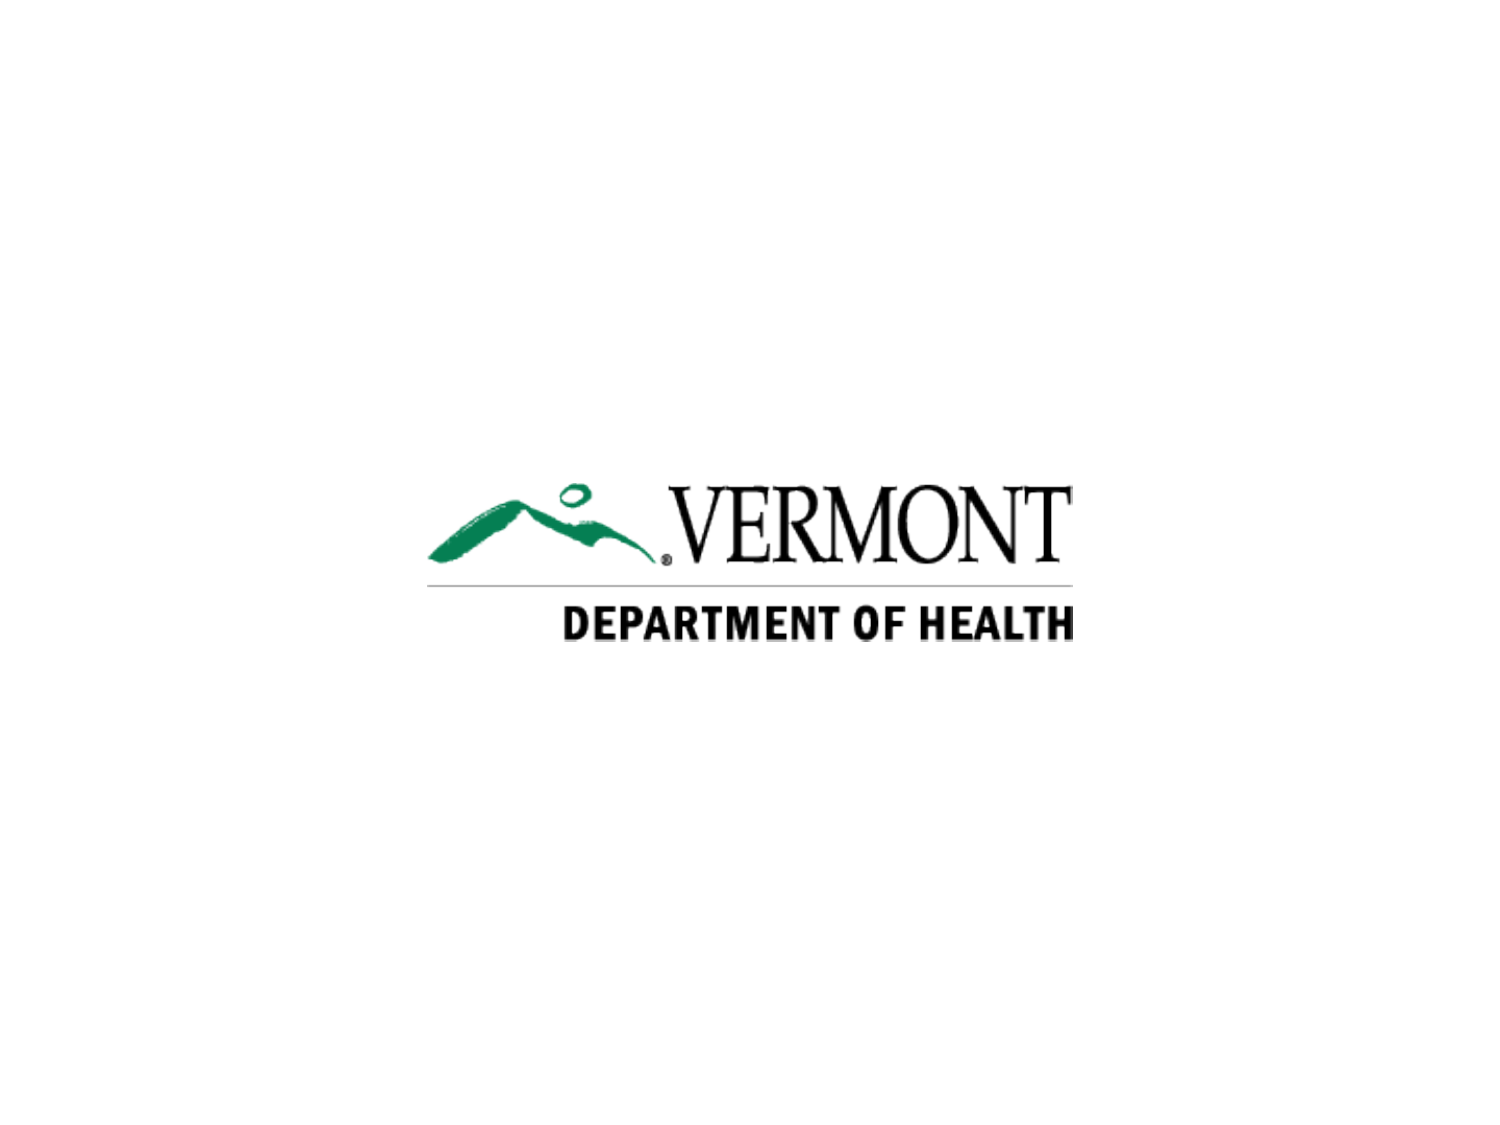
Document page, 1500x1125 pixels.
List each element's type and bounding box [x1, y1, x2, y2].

picture [426, 482, 1074, 642]
